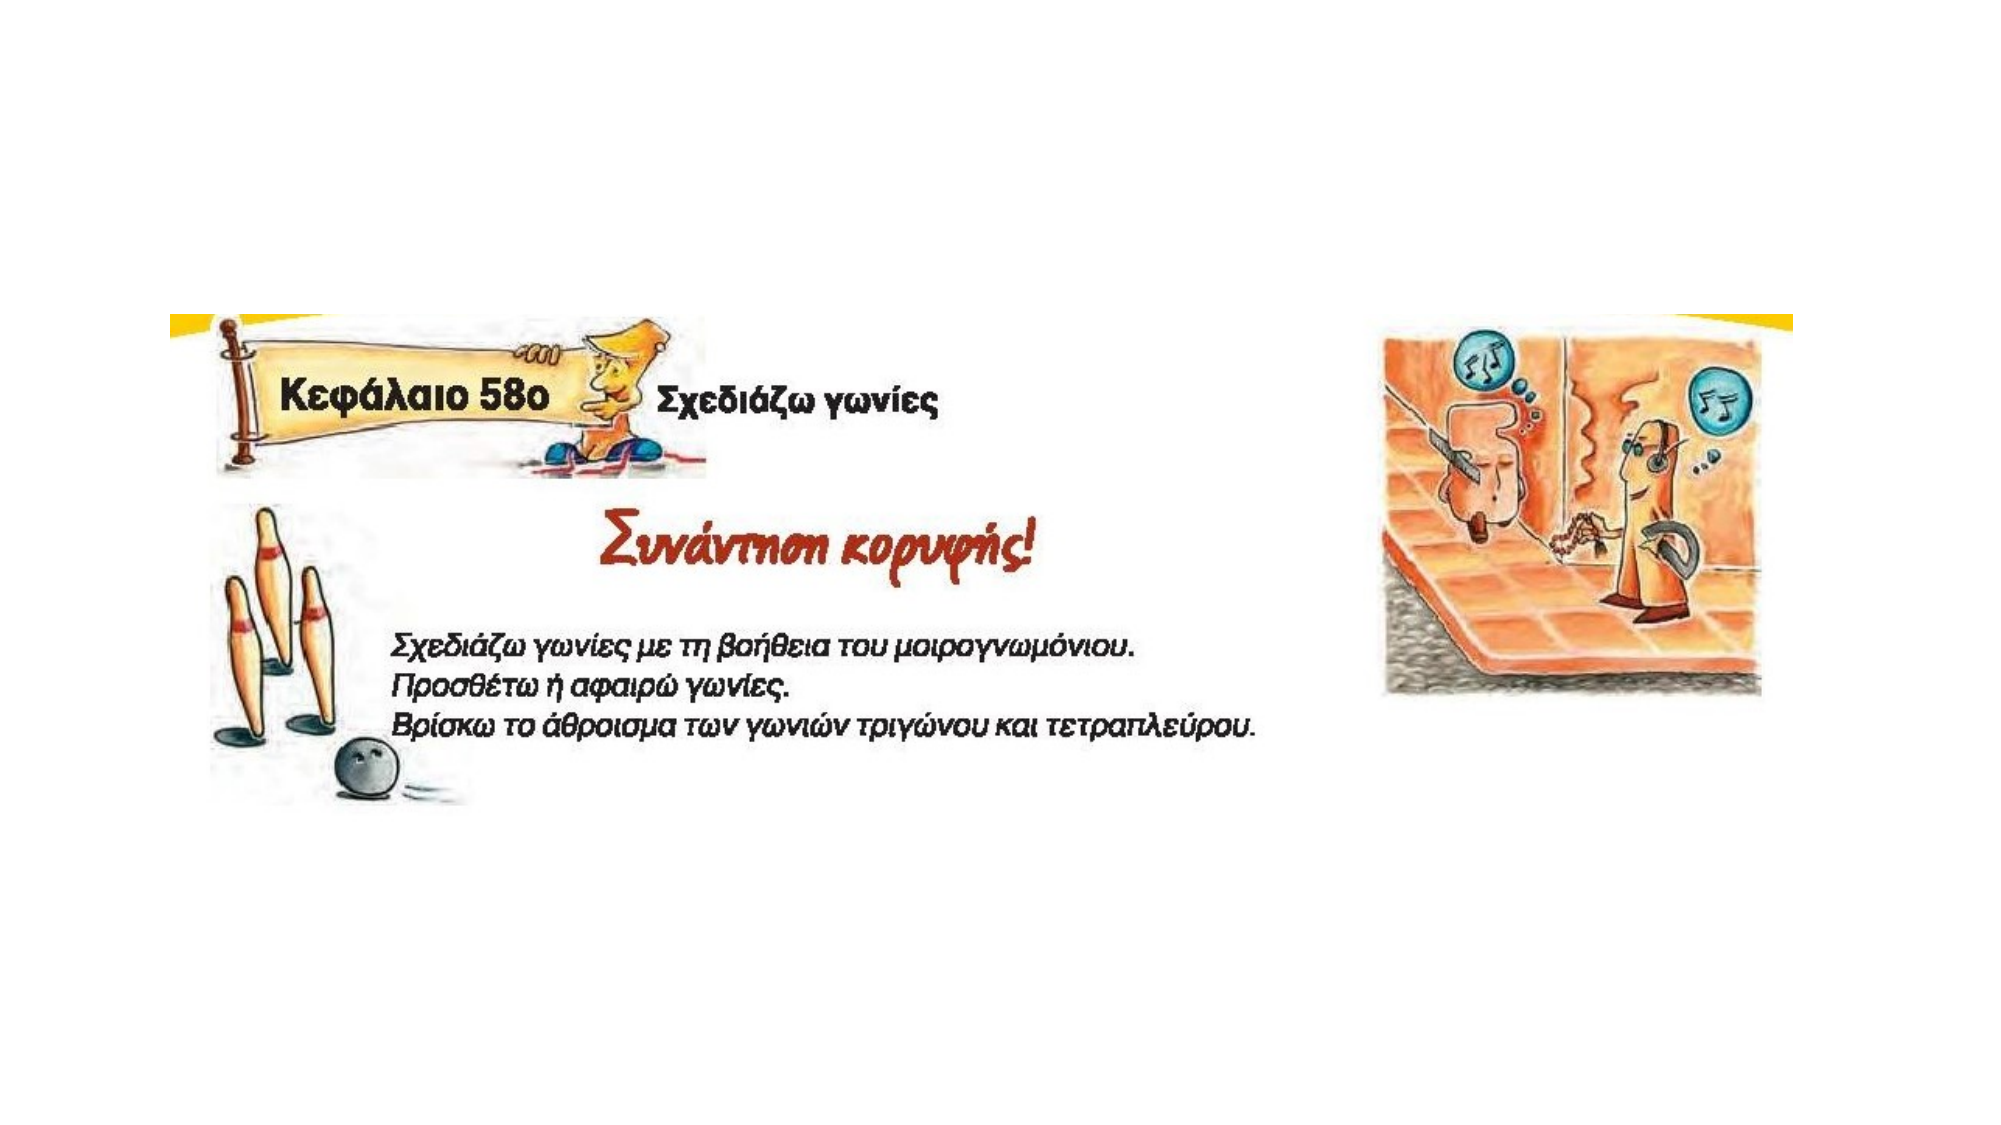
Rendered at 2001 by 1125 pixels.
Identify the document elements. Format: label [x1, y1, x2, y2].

picture [170, 314, 1793, 823]
